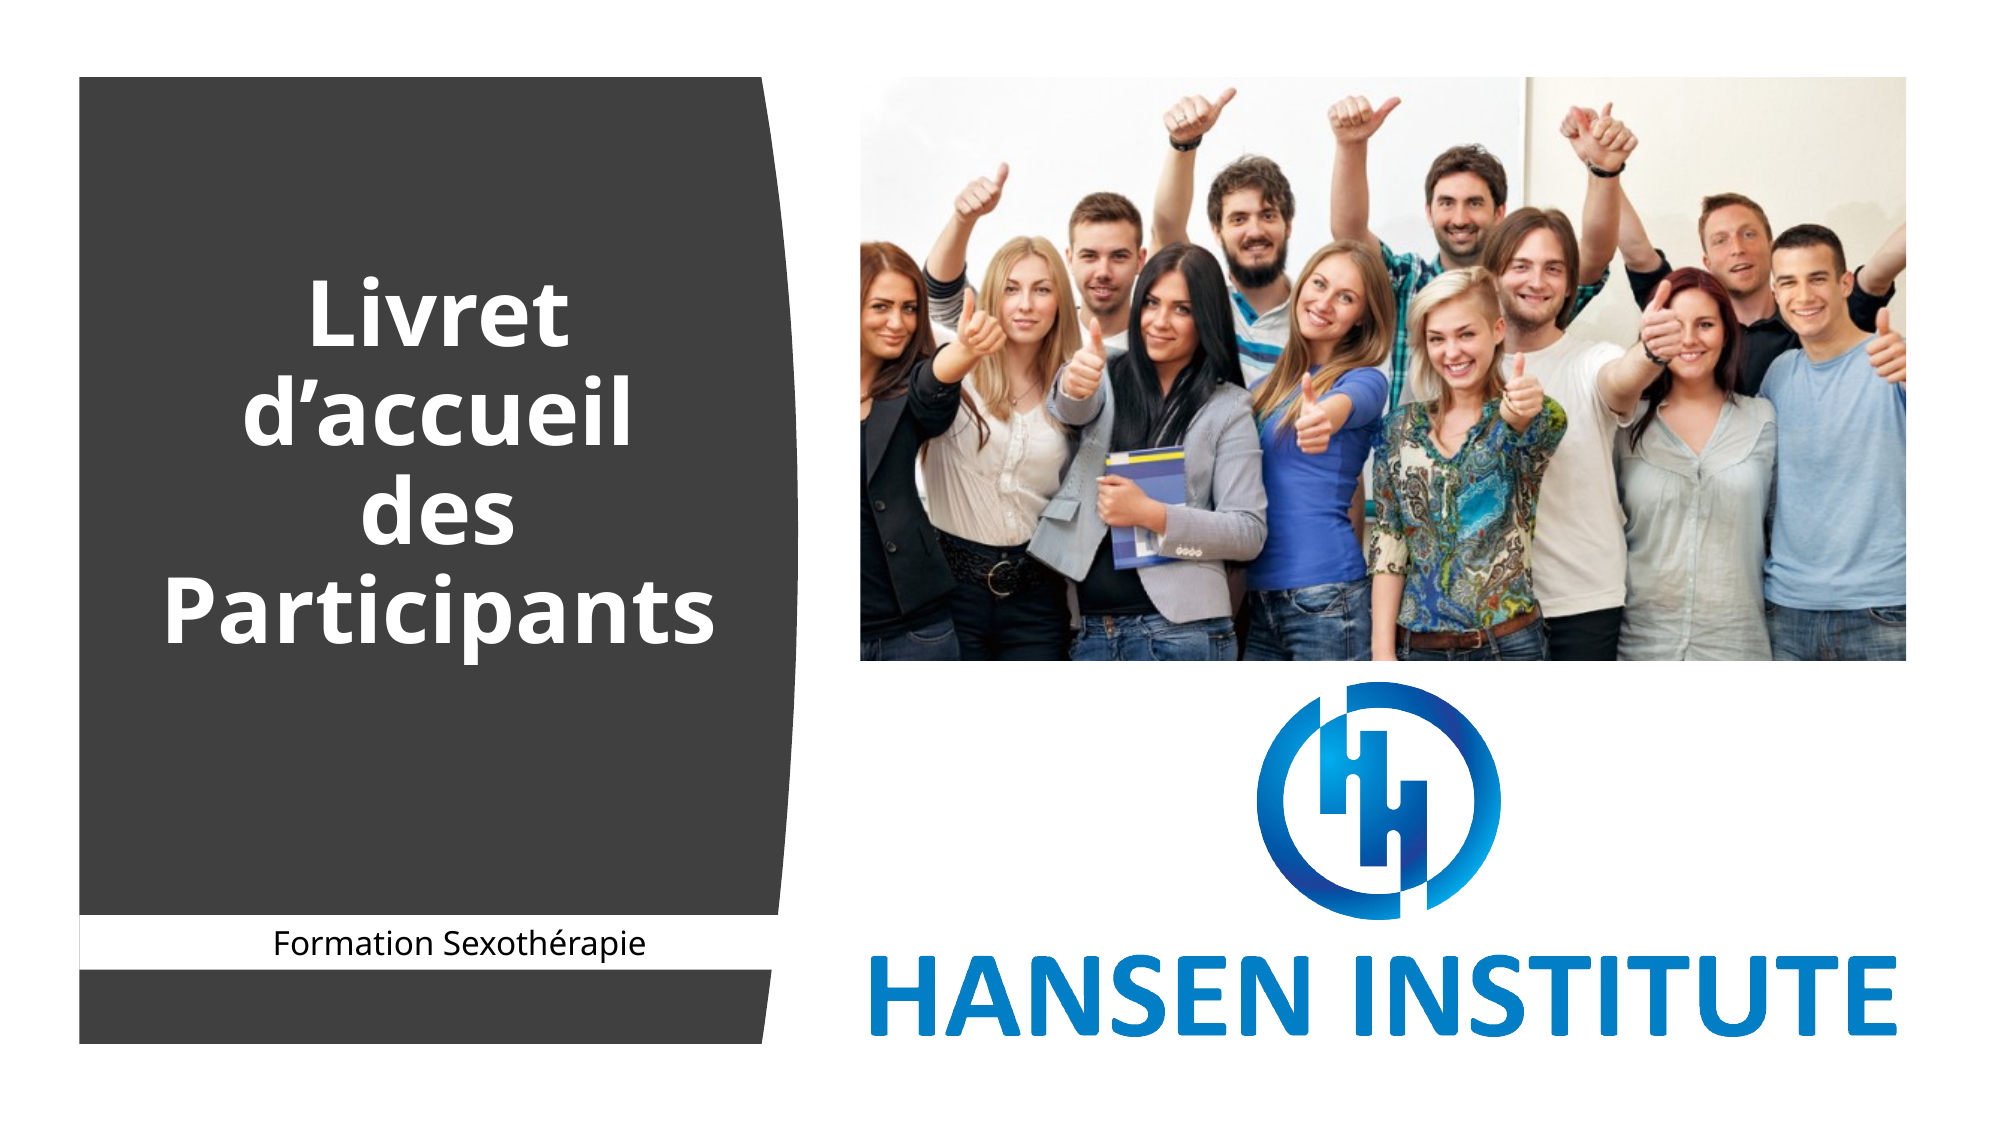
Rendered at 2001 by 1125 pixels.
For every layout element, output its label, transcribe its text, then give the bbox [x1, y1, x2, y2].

title Livret d’accueil des Participants [143, 253, 734, 678]
text_box Formation Sexothérapie [79, 915, 841, 970]
picture [860, 76, 1907, 661]
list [860, 677, 1907, 1044]
text_box [78, 76, 800, 1045]
